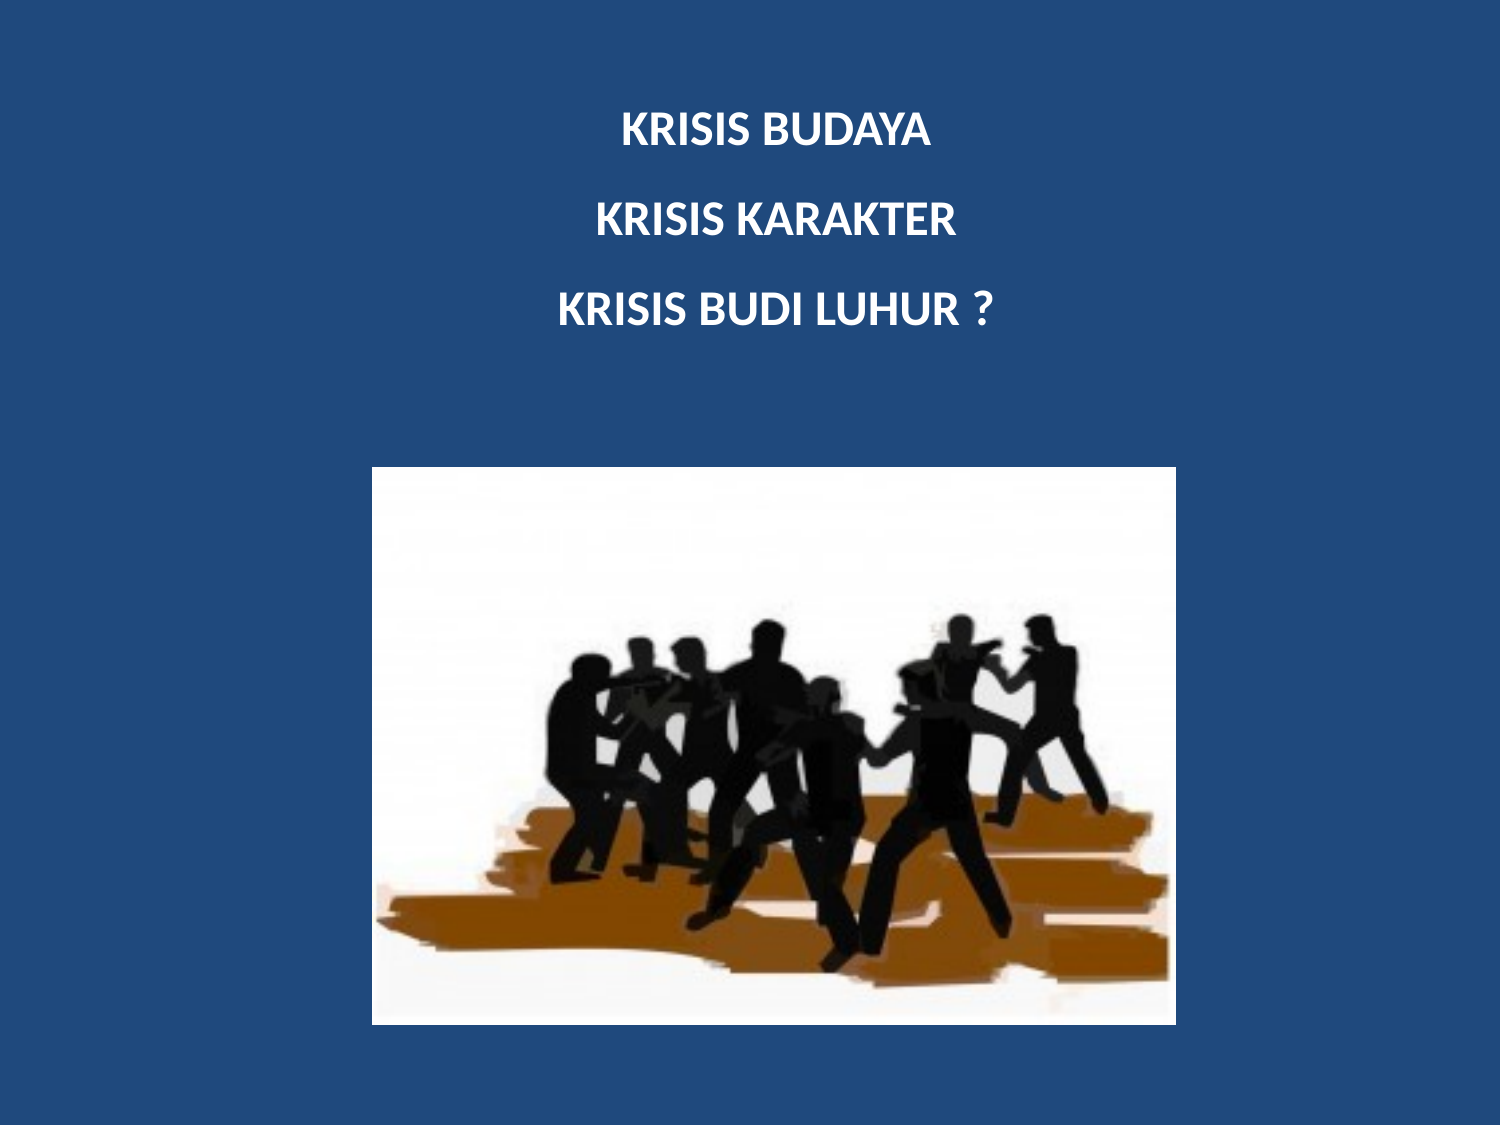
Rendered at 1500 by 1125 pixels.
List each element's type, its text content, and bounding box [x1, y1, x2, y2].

text_box KRISIS BUDAYA KRISIS KARAKTER KRISIS BUDI LUHUR ? [401, 58, 1152, 344]
picture [371, 467, 1176, 1026]
